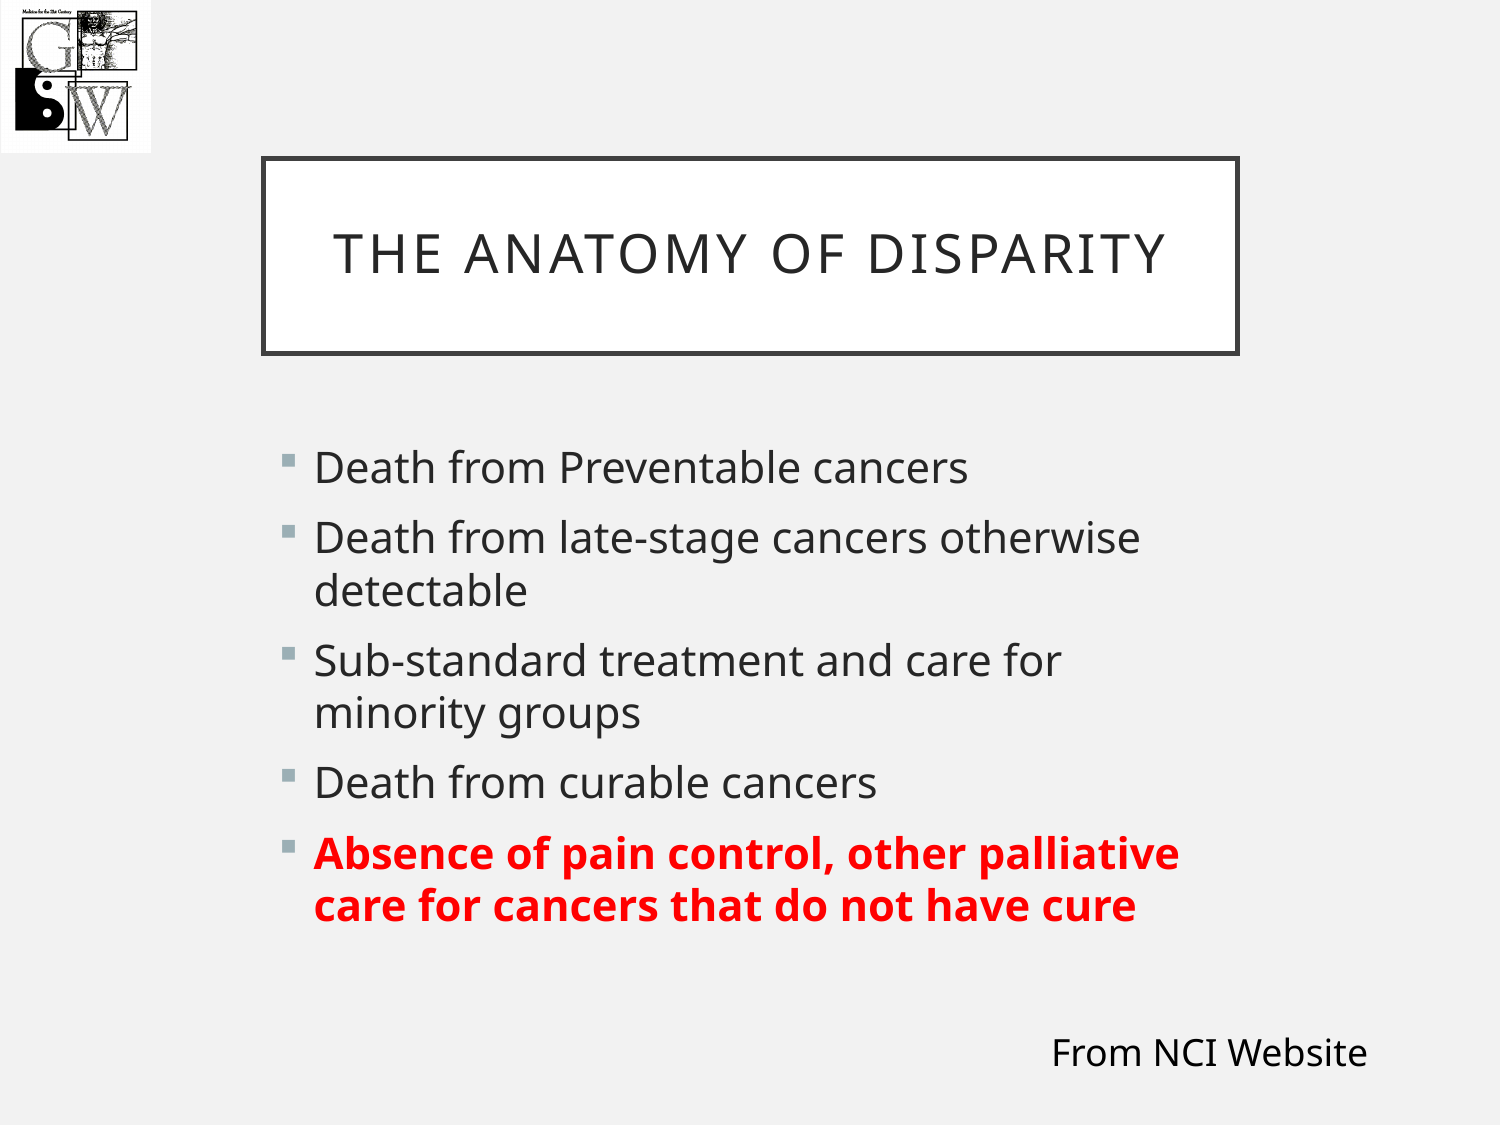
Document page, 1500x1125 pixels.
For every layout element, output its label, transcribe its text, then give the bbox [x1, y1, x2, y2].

text_box From NCI Website [1036, 1021, 1384, 1081]
title The anatomy of disparity [261, 156, 1240, 356]
list Death from Preventable cancers Death from late-stage cancers otherwise detectable Sub-standard treatment and care for minority groups Death from curable cancers Absence of pain control, other palliative care for cancers that do not have cure [263, 432, 1238, 942]
picture [1, 0, 151, 153]
